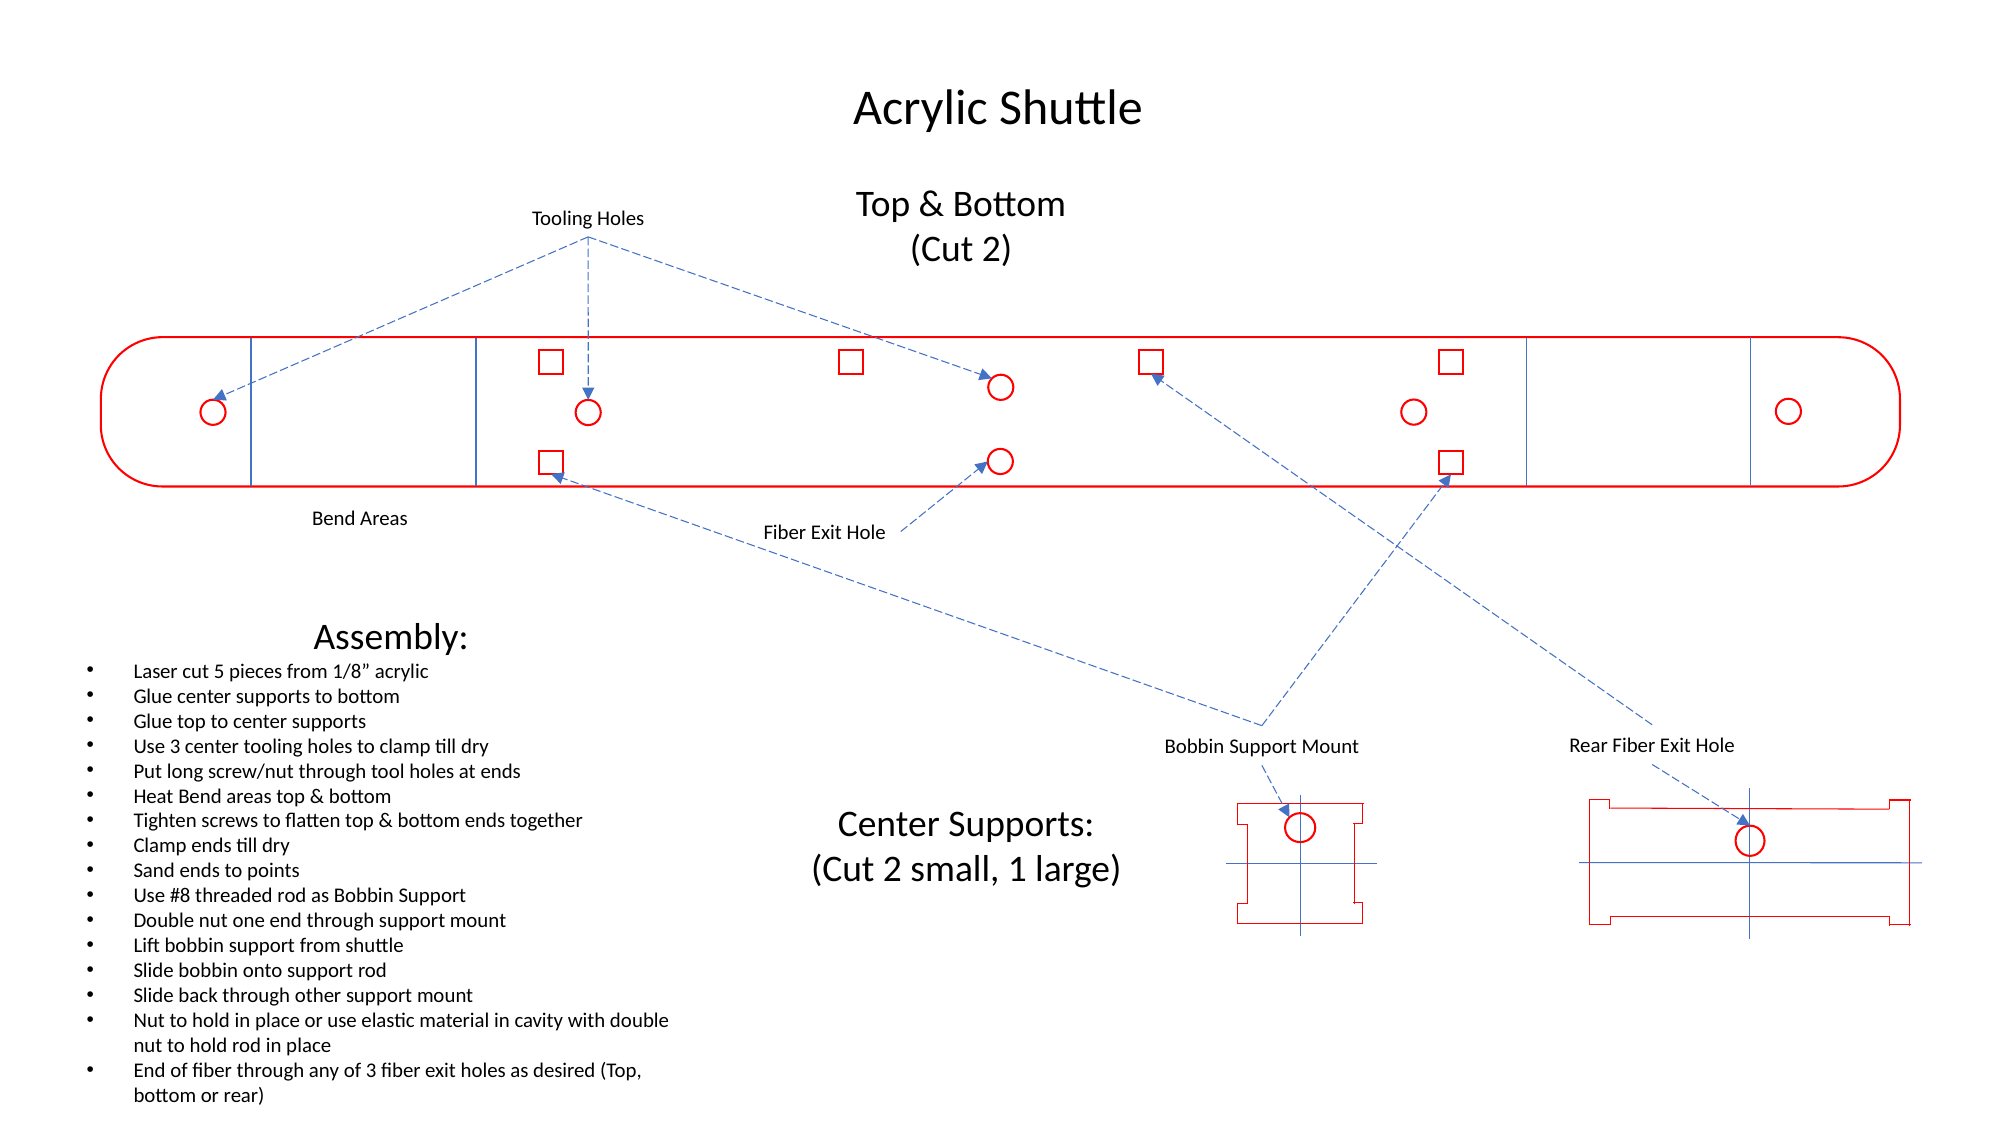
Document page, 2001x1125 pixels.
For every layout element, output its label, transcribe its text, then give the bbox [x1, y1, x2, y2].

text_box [1261, 766, 1290, 818]
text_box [1579, 787, 1922, 939]
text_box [901, 461, 988, 474]
text_box Bend Areas [297, 496, 423, 537]
text_box [1438, 349, 1464, 373]
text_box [1652, 765, 1750, 826]
text_box Top & Bottom (Cut 2) [840, 171, 1082, 277]
text_box Acrylic Shuttle [838, 66, 1158, 142]
text_box [1774, 397, 1803, 425]
text_box [986, 447, 1014, 474]
text_box [1138, 349, 1164, 375]
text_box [1226, 794, 1378, 937]
text_box Rear Fiber Exit Hole [1554, 724, 1750, 765]
text_box [538, 450, 564, 475]
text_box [1150, 373, 1653, 725]
text_box [99, 336, 1902, 488]
text_box Tooling Holes [517, 197, 660, 237]
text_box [551, 474, 1261, 726]
text_box Bobbin Support Mount [1149, 726, 1375, 766]
text_box [199, 398, 227, 426]
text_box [588, 237, 992, 379]
text_box Assembly: Laser cut 5 pieces from 1/8” acrylic Glue center supports to bottom Glue top to center supports Use 3 center tooling holes to clamp till dry Put long screw/nut through tool holes at ends Heat Bend areas top & bottom Tighten screws to flatten top & bottom ends together Clamp ends till dry Sand ends to points Use #8 threaded rod as Bobbin Support Double nut one end through support mount Lift bobbin support from shuttle Slide bobbin onto support rod Slide back through other support mount Nut to hold in place or use elastic material in cavity with double nut to hold rod in place End of fiber through any of 3 fiber exit holes as desired (Top, bottom or rear) [71, 604, 711, 1115]
text_box Center Supports: (Cut 2 small, 1 large) [796, 791, 1137, 897]
text_box [574, 399, 602, 427]
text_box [213, 237, 588, 400]
text_box [987, 373, 1015, 401]
